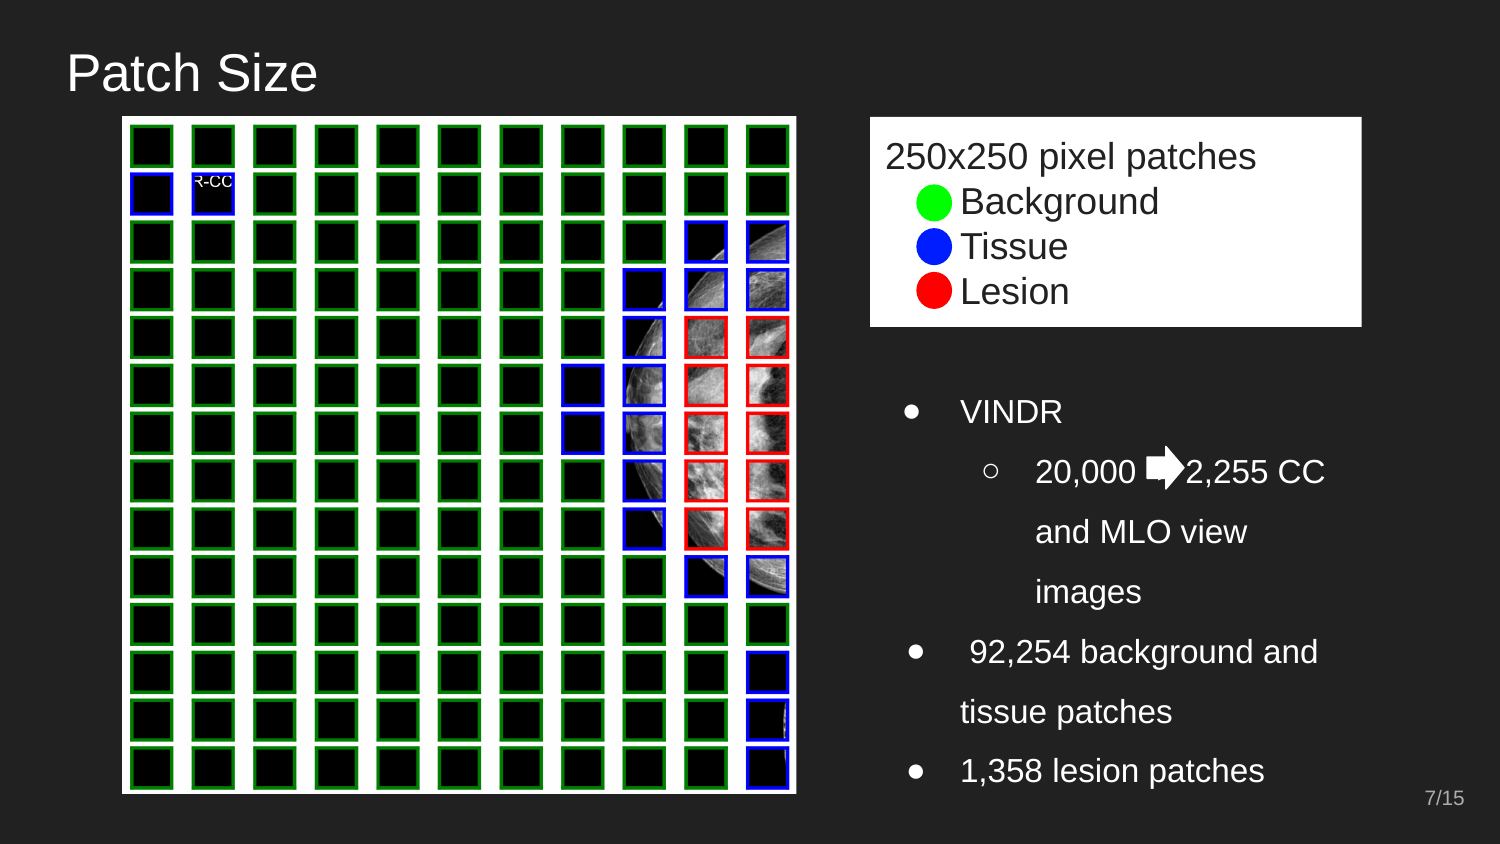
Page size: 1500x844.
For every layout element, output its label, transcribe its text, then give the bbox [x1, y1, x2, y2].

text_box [869, 116, 1362, 330]
title Patch Size [51, 23, 1449, 117]
slide_number ‹#›/15 [1389, 764, 1480, 830]
picture [121, 116, 797, 794]
text_box VINDR 20,000 -> 2,255 CC and MLO view images 92,254 background and tissue patches 1,358 lesion patches [870, 355, 1362, 536]
text_box [1147, 446, 1184, 489]
